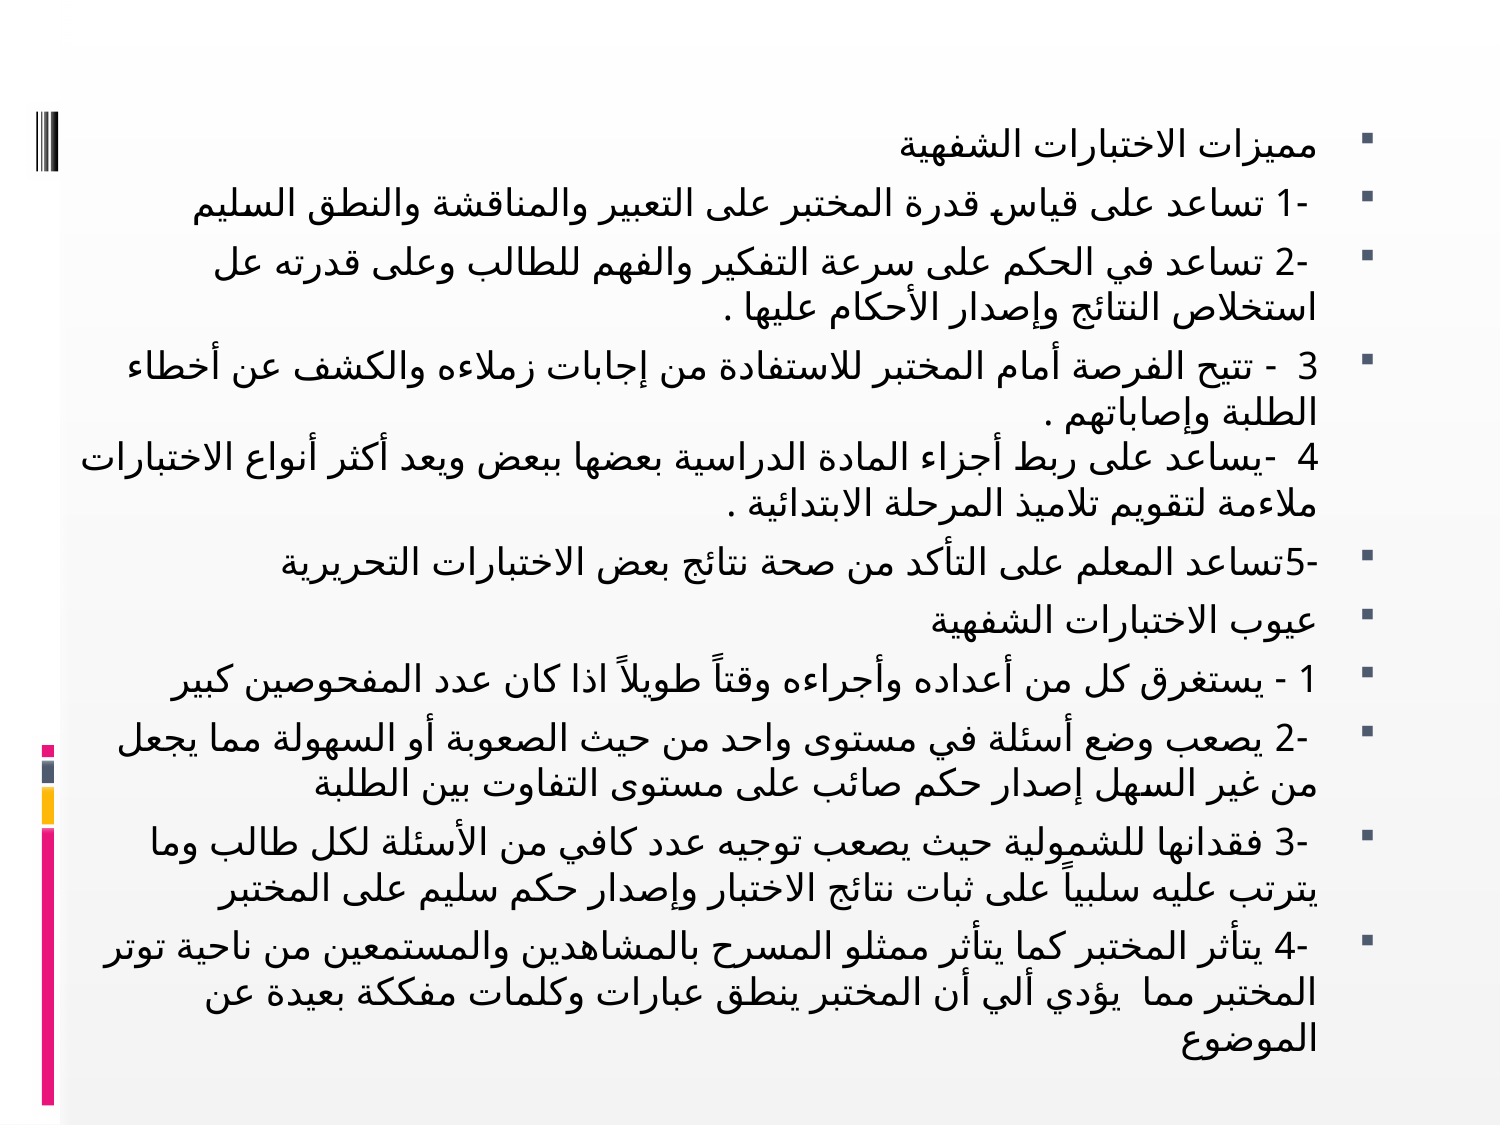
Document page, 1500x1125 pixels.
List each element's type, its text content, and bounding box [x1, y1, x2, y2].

list مميزات الاختبارات الشفهية -1 تساعد على قياس قدرة المختبر على التعبير والمناقشة والنطق السليم -2 تساعد في الحكم على سرعة التفكير والفهم للطالب وعلى قدرته عل استخلاص النتائج وإصدار الأحكام عليها . 3 - تتيح الفرصة أمام المختبر للاستفادة من إجابات زملاءه والكشف عن أخطاء الطلبة وإصاباتهم . 4 -يساعد على ربط أجزاء المادة الدراسية بعضها ببعض ويعد أكثر أنواع الاختبارات ملاءمة لتقويم تلاميذ المرحلة الابتدائية . -5تساعد المعلم على التأكد من صحة نتائج بعض الاختبارات التحريرية عيوب الاختبارات الشفهية 1 - يستغرق كل من أعداده وأجراءه وقتاً طويلاً اذا كان عدد المفحوصين كبير -2 يصعب وضع أسئلة في مستوى واحد من حيث الصعوبة أو السهولة مما يجعل من غير السهل إصدار حكم صائب على مستوى التفاوت بين الطلبة -3 فقدانها للشمولية حيث يصعب توجيه عدد كافي من الأسئلة لكل طالب وما يترتب عليه سلبياً على ثبات نتائج الاختبار وإصدار حكم سليم على المختبر -4 يتأثر المختبر كما يتأثر ممثلو المسرح بالمشاهدين والمستمعين من ناحية توتر المختبر مما يؤدي ألي أن المختبر ينطق عبارات وكلمات مفككة بعيدة عن الموضوع [62, 112, 1400, 1080]
